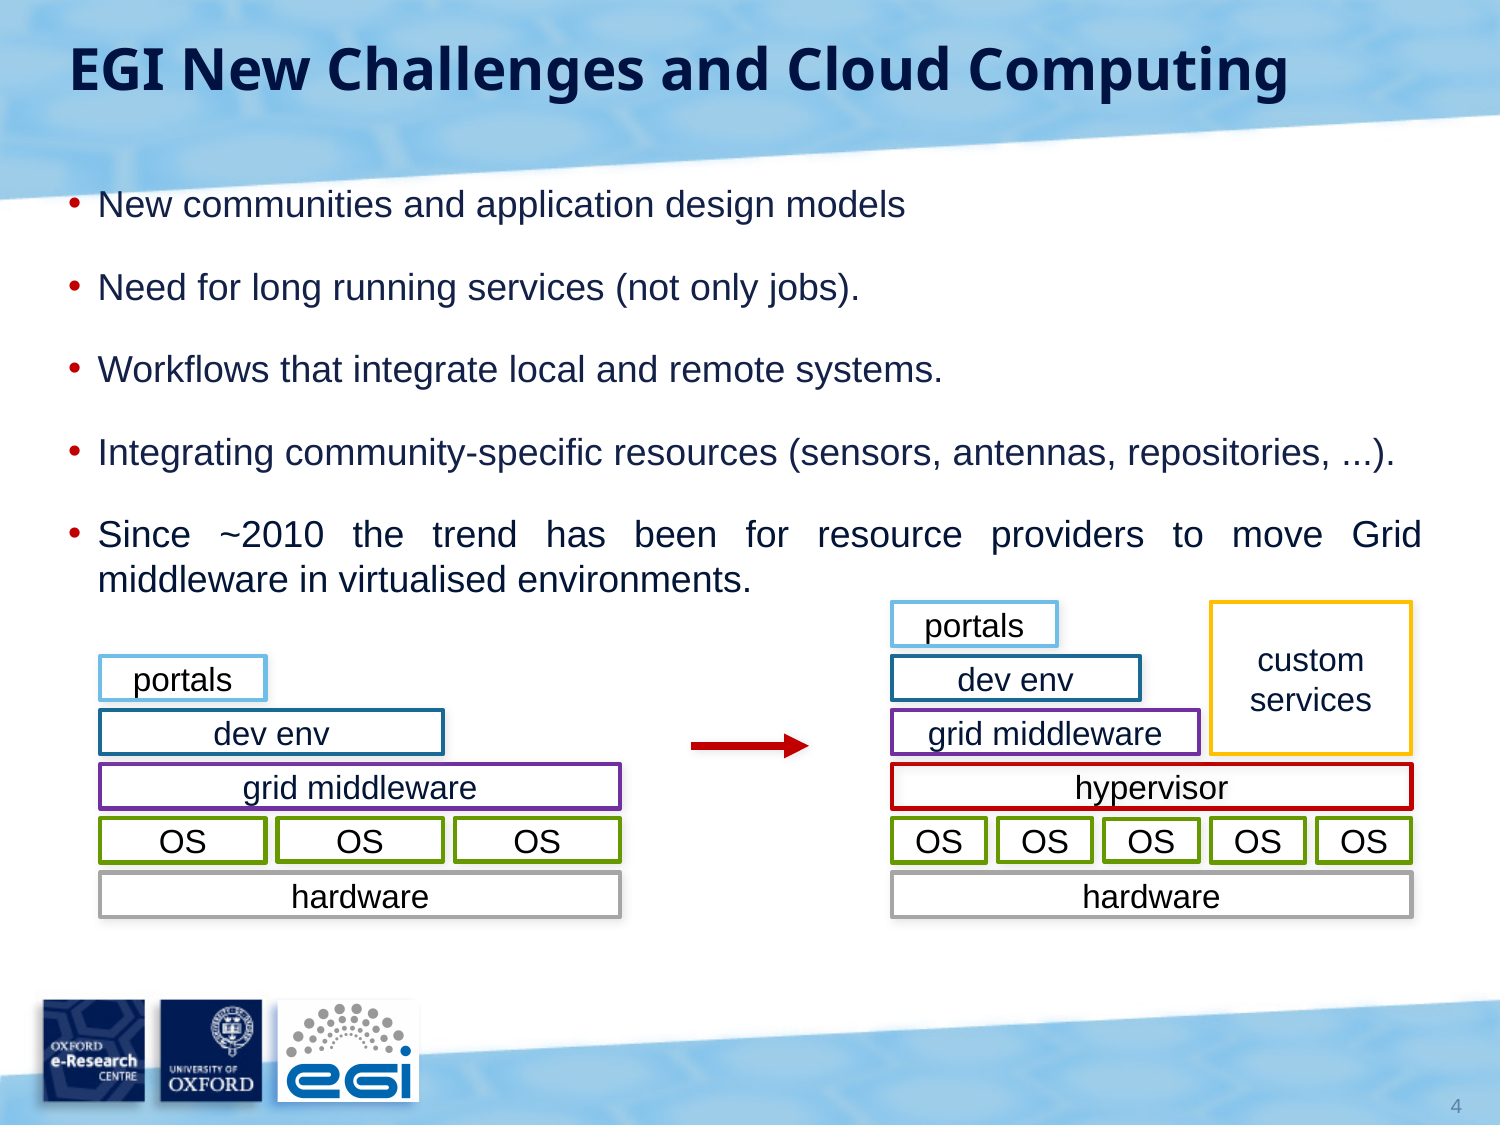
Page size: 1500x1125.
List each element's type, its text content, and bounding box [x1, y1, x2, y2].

text_box portals [100, 655, 266, 701]
text_box custom services [1210, 601, 1412, 755]
text_box grid middleware [891, 710, 1199, 755]
text_box OS [1104, 818, 1199, 862]
picture [0, 0, 1500, 213]
text_box grid middleware [100, 764, 621, 809]
text_box dev env [100, 710, 443, 755]
text_box OS [277, 818, 443, 862]
text_box portals [891, 601, 1057, 647]
text_box OS [891, 818, 987, 863]
text_box New communities and application design models Need for long running services (not only jobs). Workflows that integrate local and remote systems. Integrating community-specific resources (sensors, antennas, repositories, ...). Since ~2010 the trend has been for resource providers to move Grid middleware in virtualised environments. [53, 172, 1438, 563]
text_box hardware [891, 872, 1412, 917]
text_box hypervisor [891, 764, 1412, 809]
text_box OS [1210, 818, 1306, 863]
text_box OS [1316, 818, 1412, 863]
text_box dev env [891, 655, 1140, 701]
picture [0, 944, 1500, 1125]
text_box OS [997, 818, 1093, 862]
text_box OS [100, 818, 266, 863]
text_box hardware [100, 872, 621, 917]
text_box OS [454, 818, 620, 862]
title EGI New Challenges and Cloud Computing [62, 24, 1410, 138]
